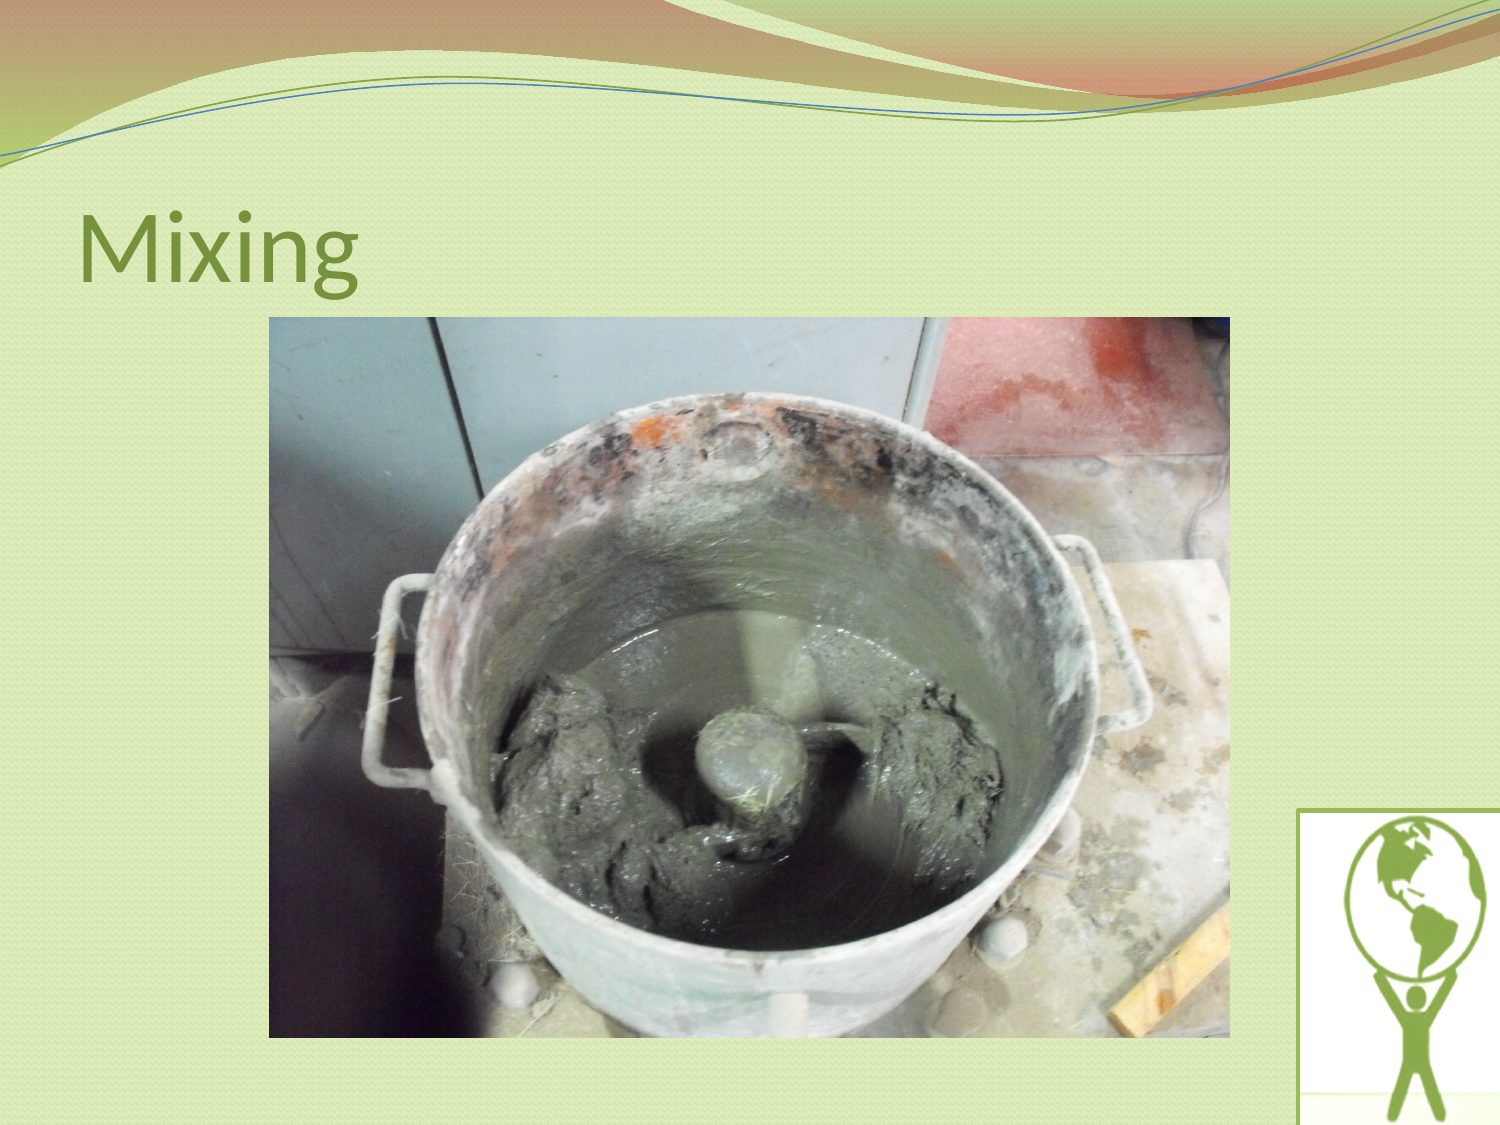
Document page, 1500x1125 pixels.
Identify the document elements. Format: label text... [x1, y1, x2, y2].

title Mixing [75, 115, 1425, 303]
picture [1299, 812, 1500, 1125]
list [269, 317, 1231, 1038]
